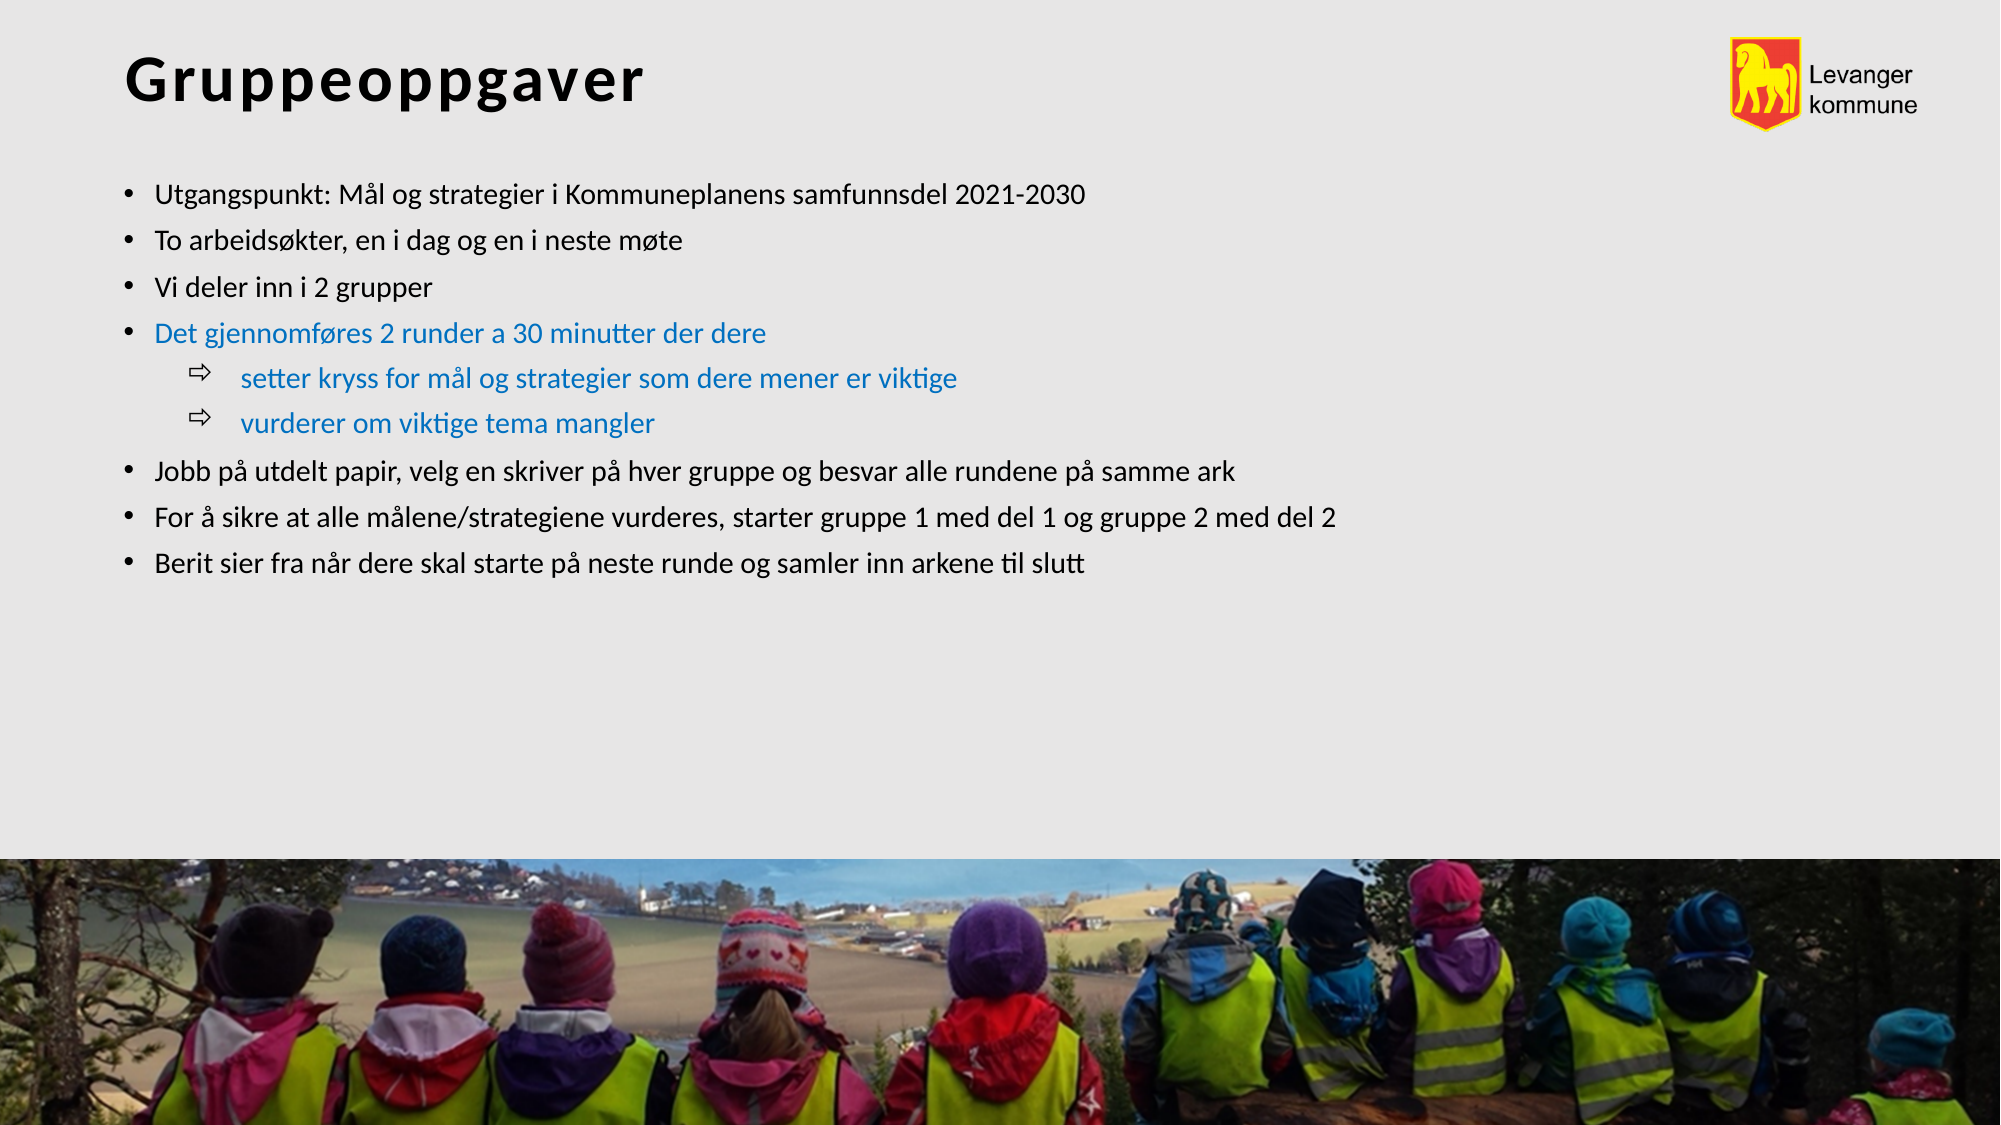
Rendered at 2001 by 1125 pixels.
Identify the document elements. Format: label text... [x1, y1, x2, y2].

list Utgangspunkt: Mål og strategier i Kommuneplanens samfunnsdel 2021-2030 To arbeidsøkter, en i dag og en i neste møte Vi deler inn i 2 grupper Det gjennomføres 2 runder a 30 minutter der dere setter kryss for mål og strategier som dere mener er viktige vurderer om viktige tema mangler Jobb på utdelt papir, velg en skriver på hver gruppe og besvar alle rundene på samme ark For å sikre at alle målene/strategiene vurderes, starter gruppe 1 med del 1 og gruppe 2 med del 2 Berit sier fra når dere skal starte på neste runde og samler inn arkene til slutt [108, 160, 1938, 786]
picture [0, 859, 2000, 1125]
picture [1730, 37, 1920, 132]
title Gruppeoppgaver [79, 21, 1805, 113]
